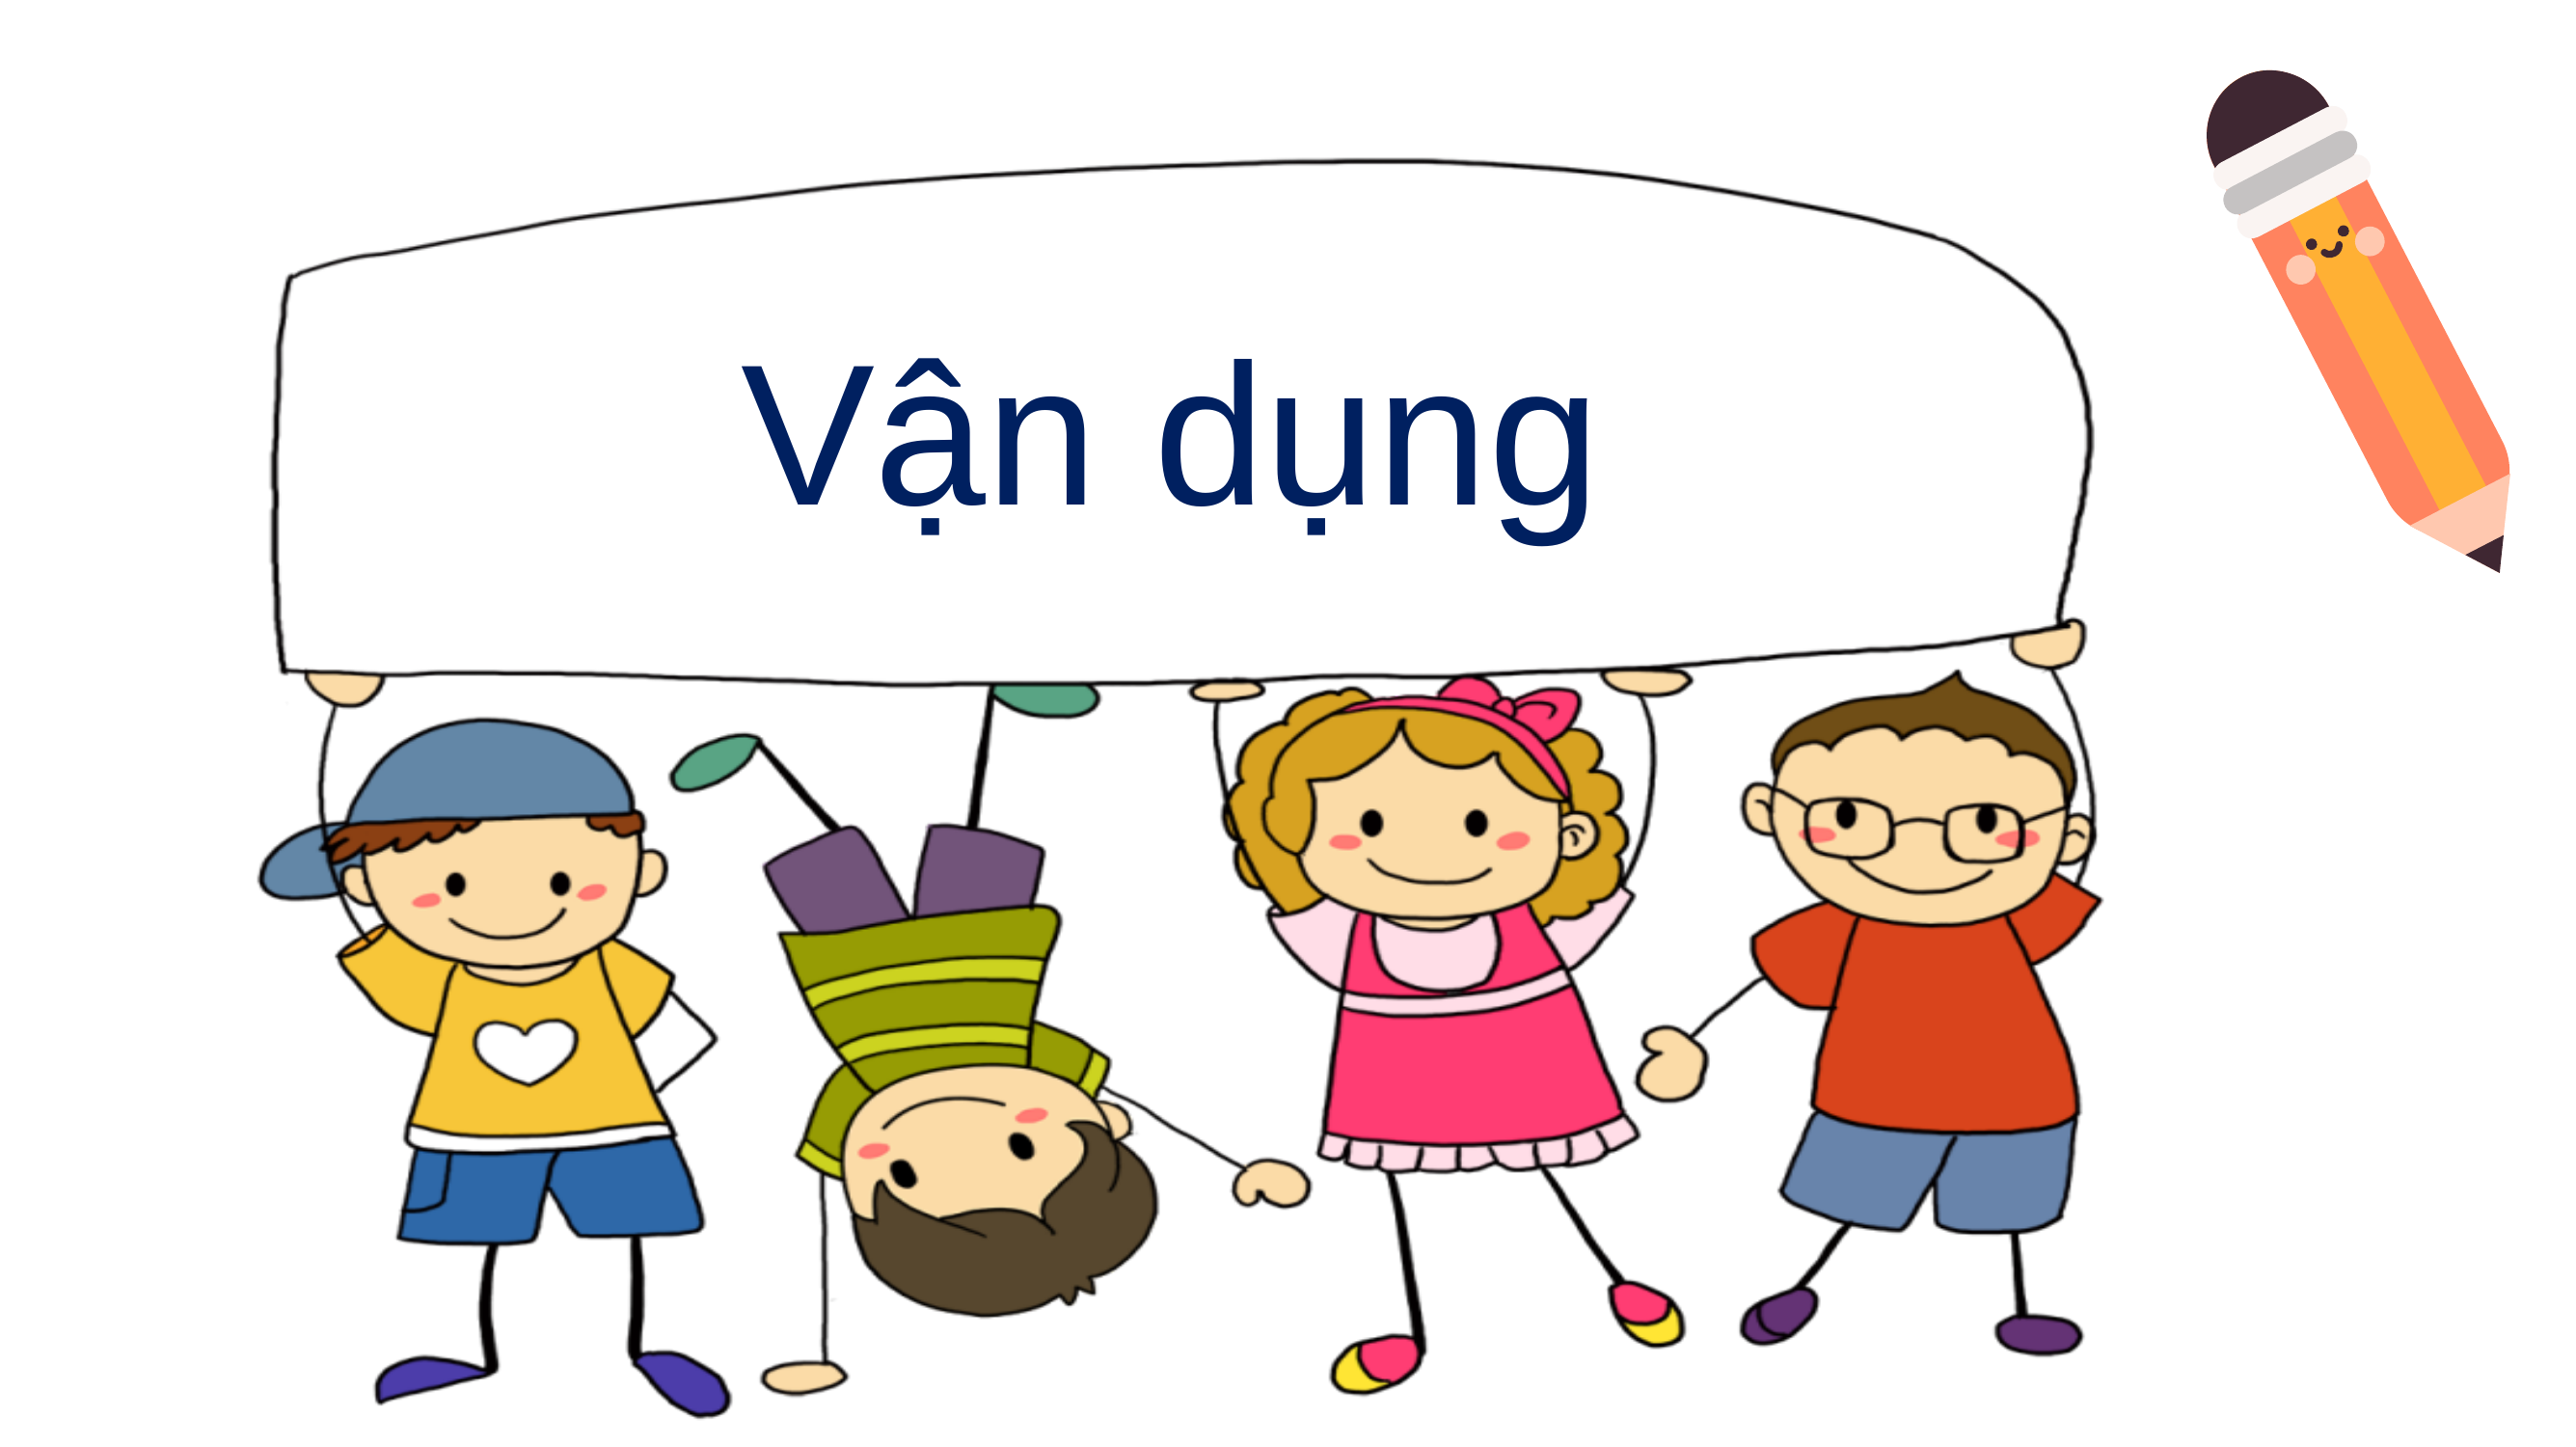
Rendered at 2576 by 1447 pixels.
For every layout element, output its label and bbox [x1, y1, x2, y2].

picture [176, 0, 2253, 1447]
text_box [2253, 91, 2548, 540]
